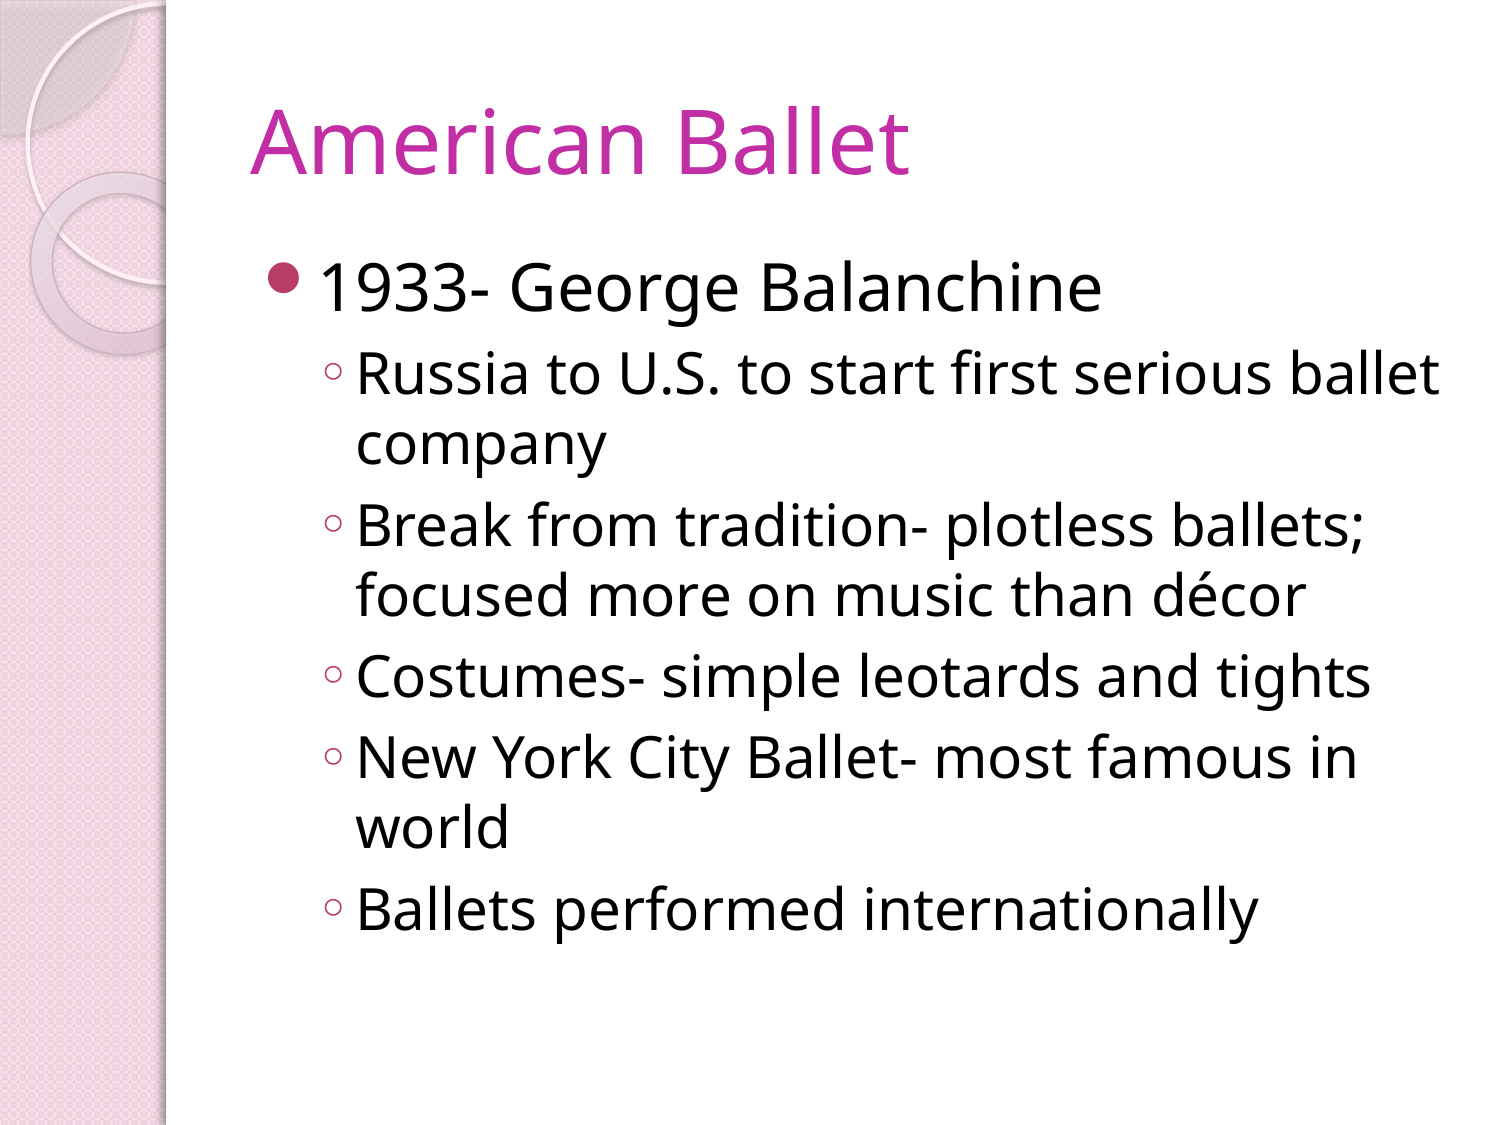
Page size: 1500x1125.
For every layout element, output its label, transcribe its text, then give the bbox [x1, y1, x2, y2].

list 1933- George Balanchine Russia to U.S. to start first serious ballet company Break from tradition- plotless ballets; focused more on music than décor Costumes- simple leotards and tights New York City Ballet- most famous in world Ballets performed internationally [235, 237, 1466, 1025]
title American Ballet [235, 45, 1466, 233]
